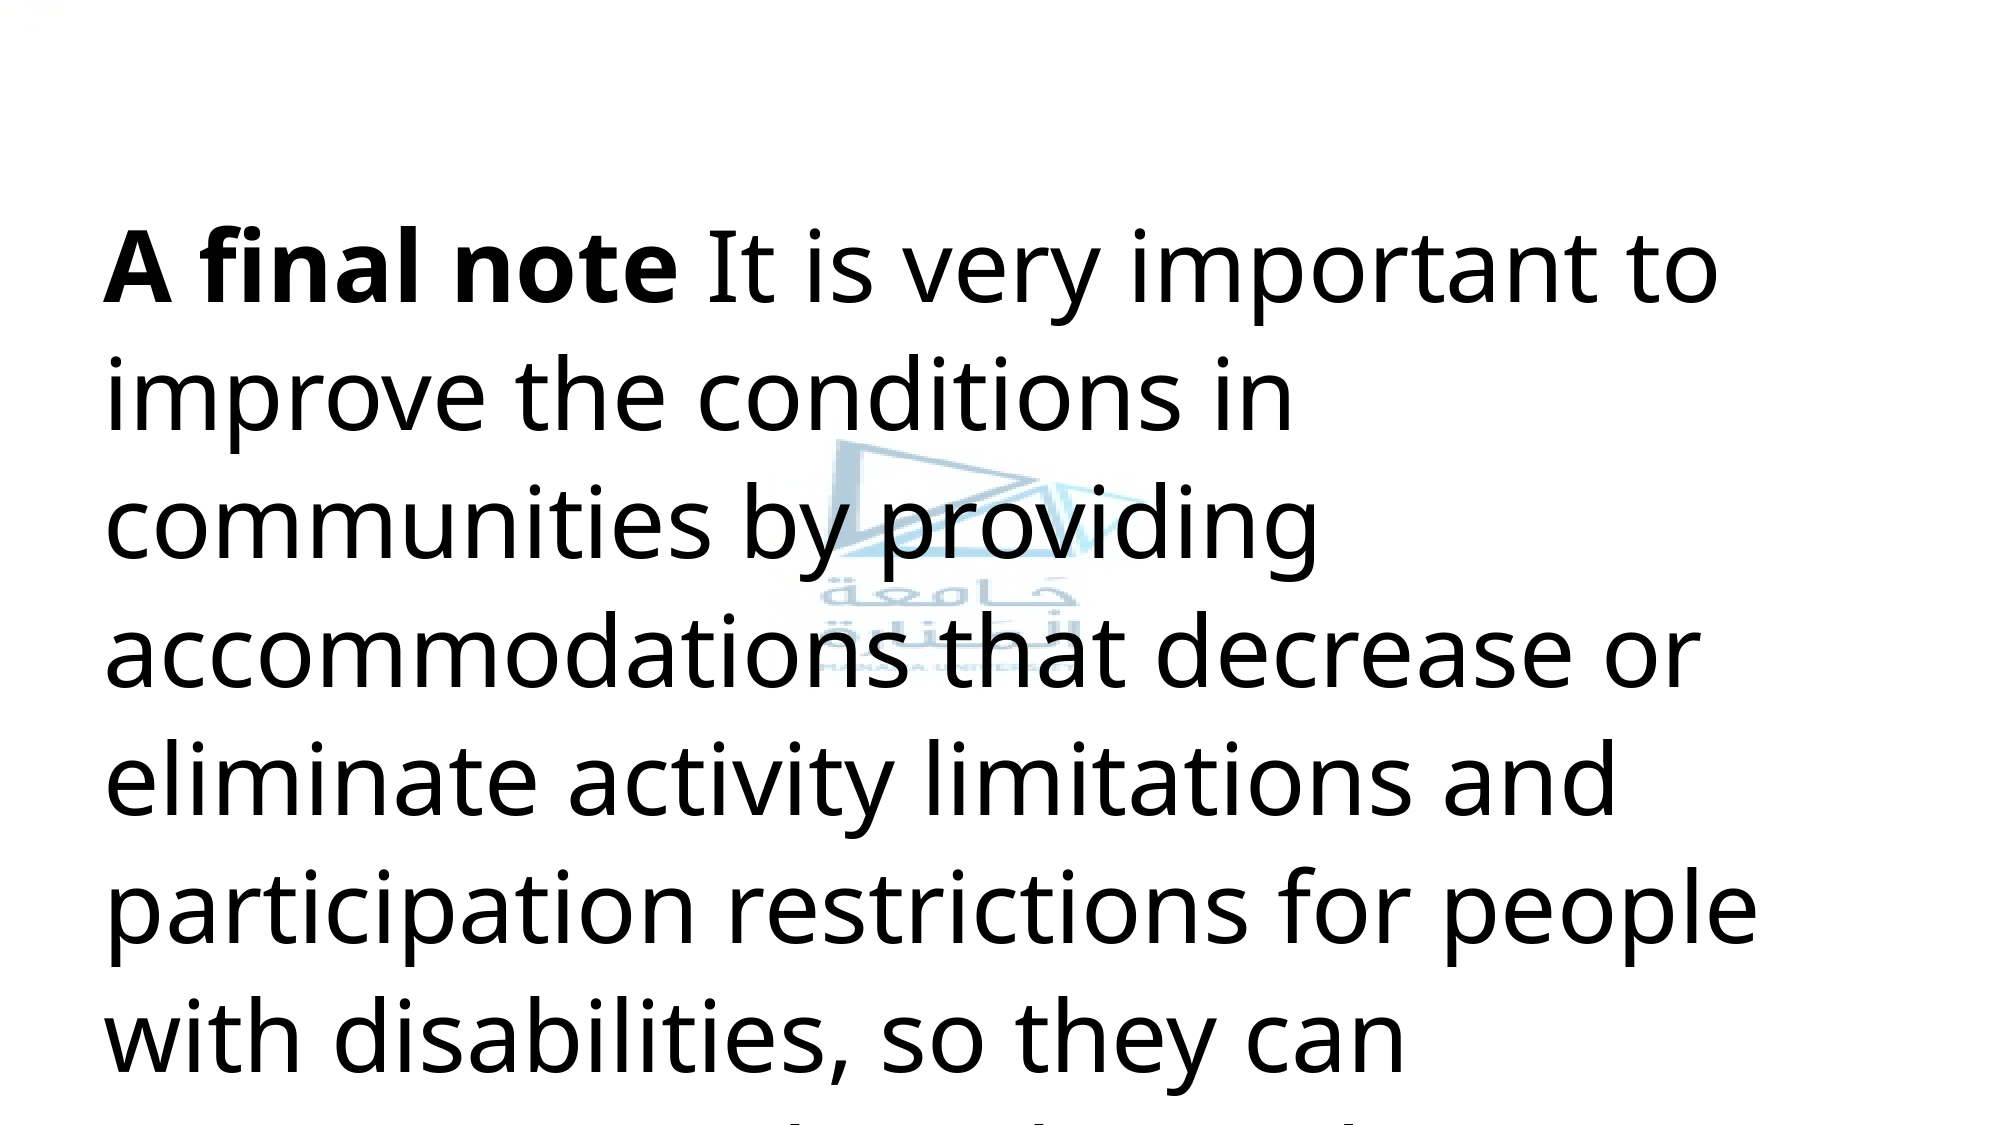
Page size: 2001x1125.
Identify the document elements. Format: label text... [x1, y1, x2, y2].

text_box A final note It is very important to improve the conditions in communities by providing accommodations that decrease or eliminate activity limitations and participation restrictions for people with disabilities, so they can participate in the roles and activities of everyday life. [88, 69, 1823, 1125]
